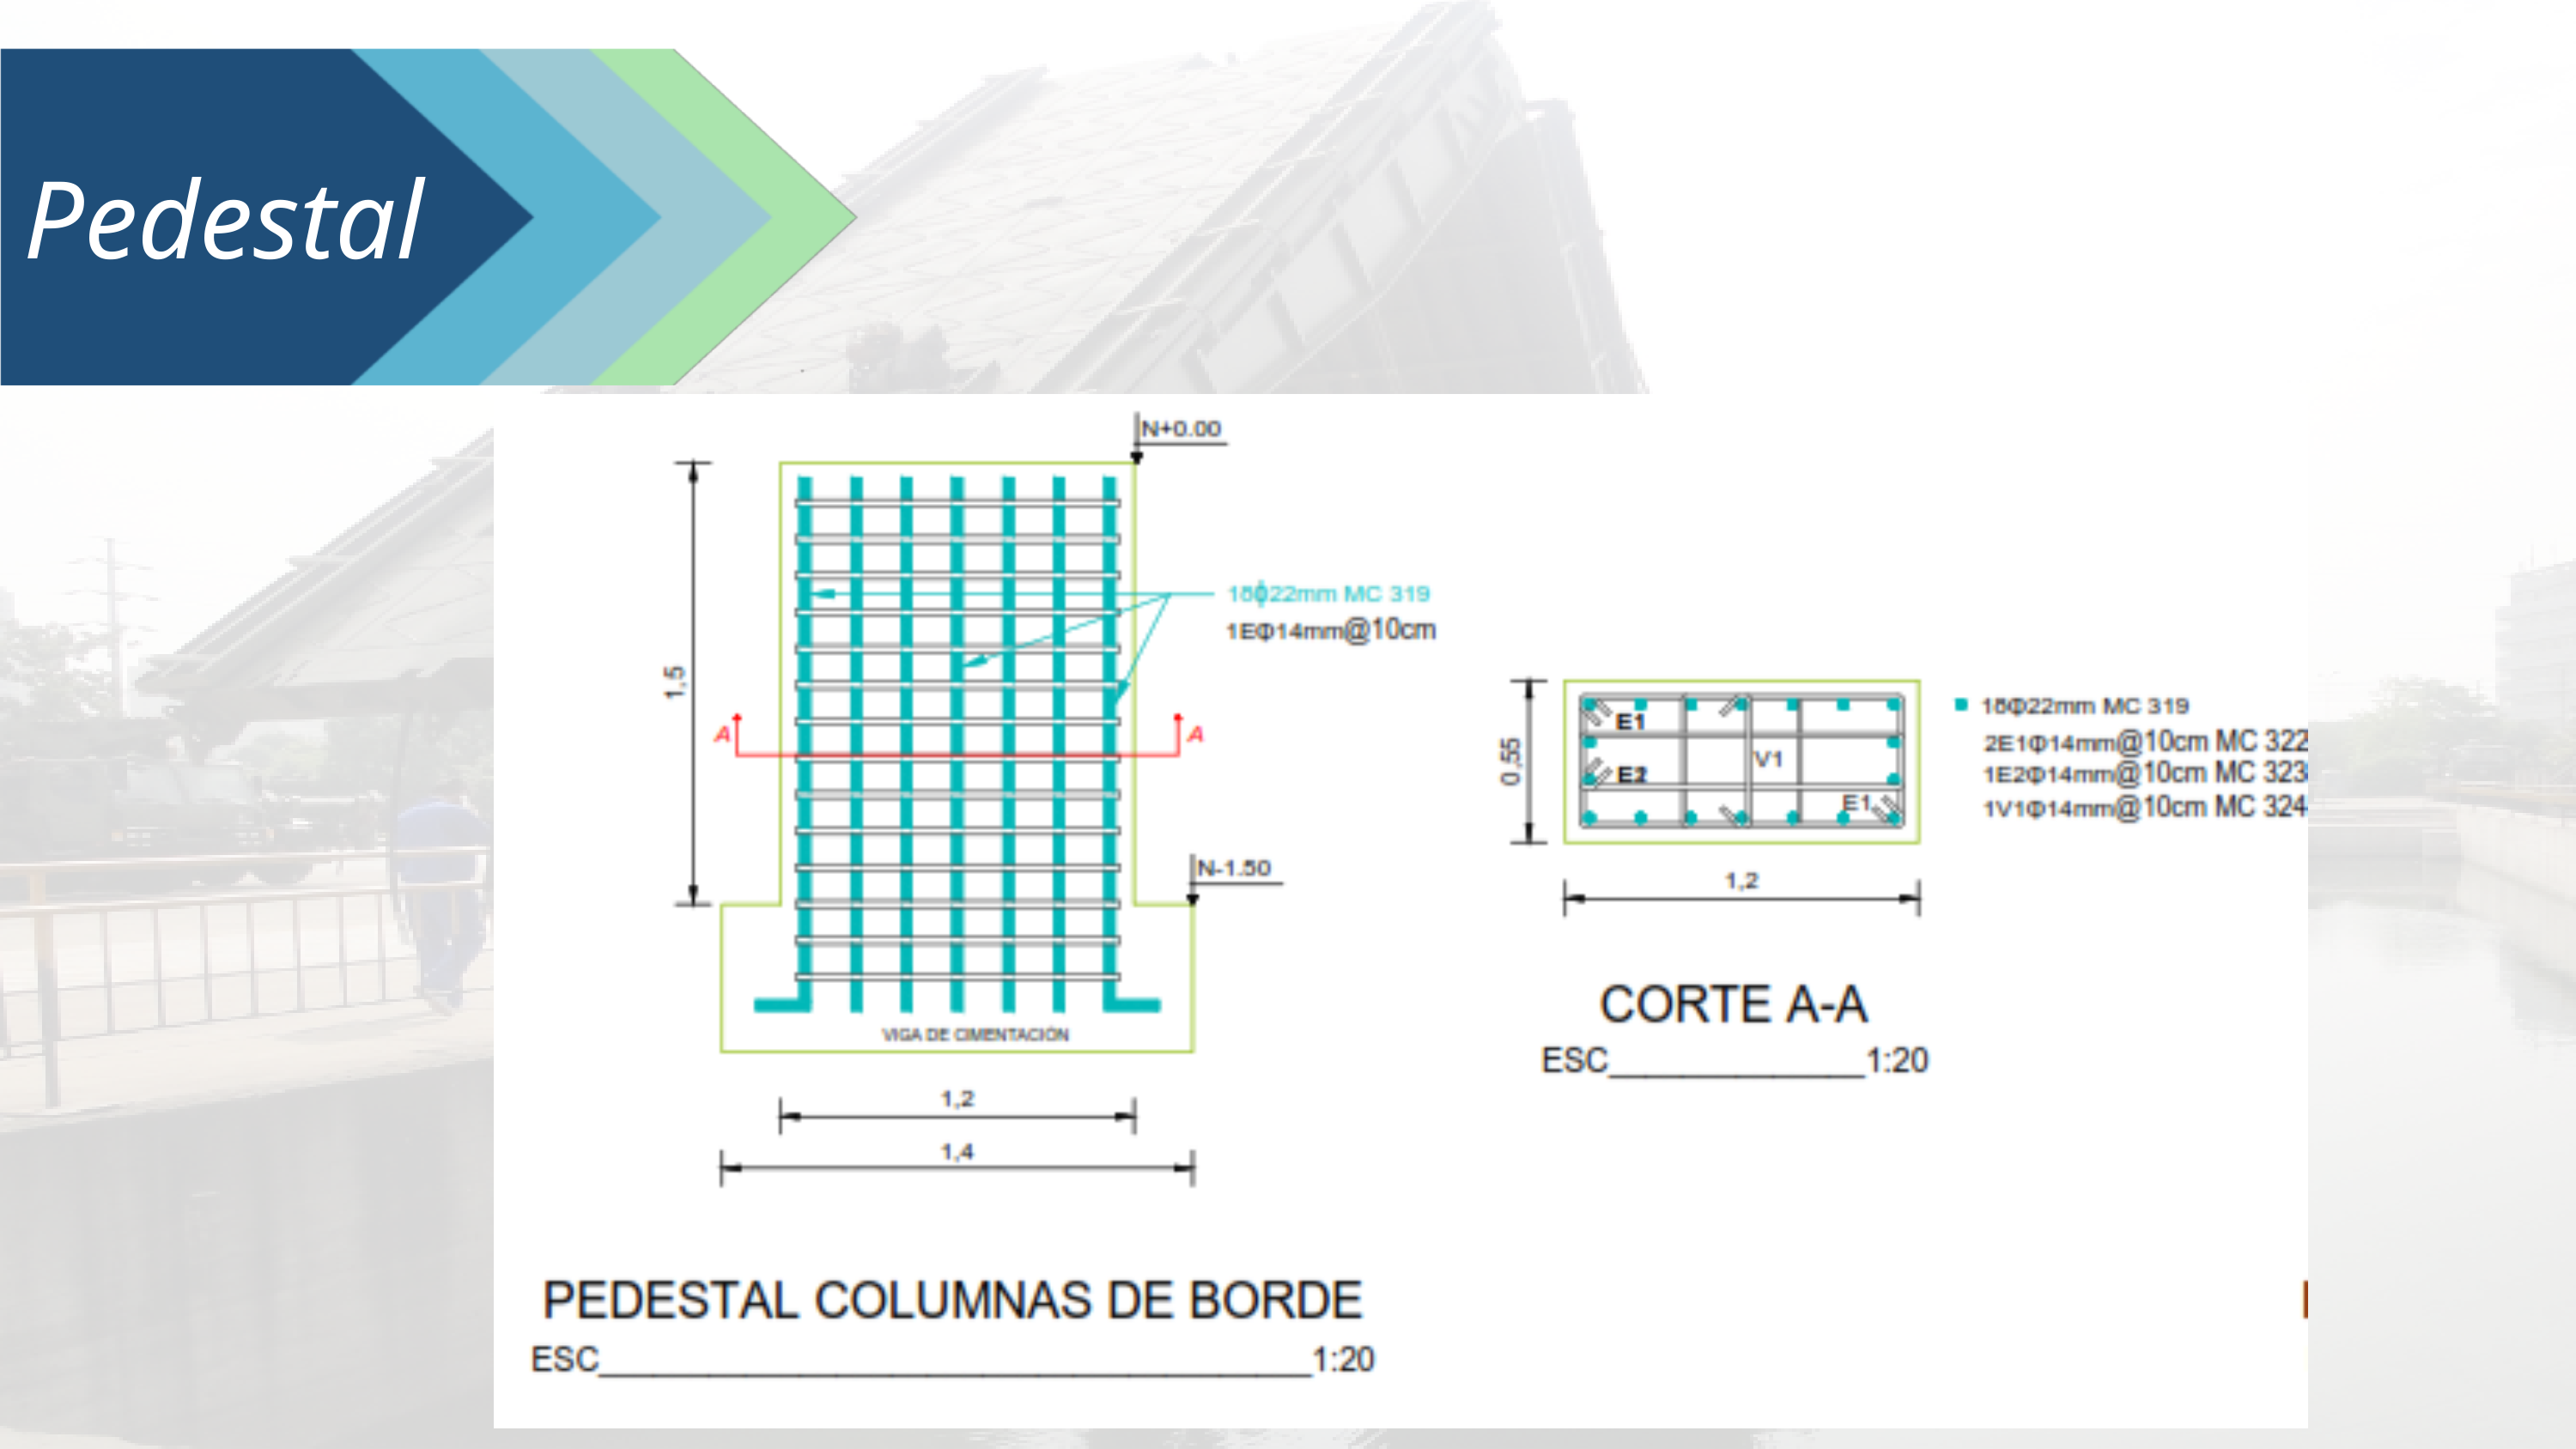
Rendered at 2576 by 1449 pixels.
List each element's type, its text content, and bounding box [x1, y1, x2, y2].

text_box Pedestal [23, 160, 256, 281]
picture [2, 0, 2308, 1429]
